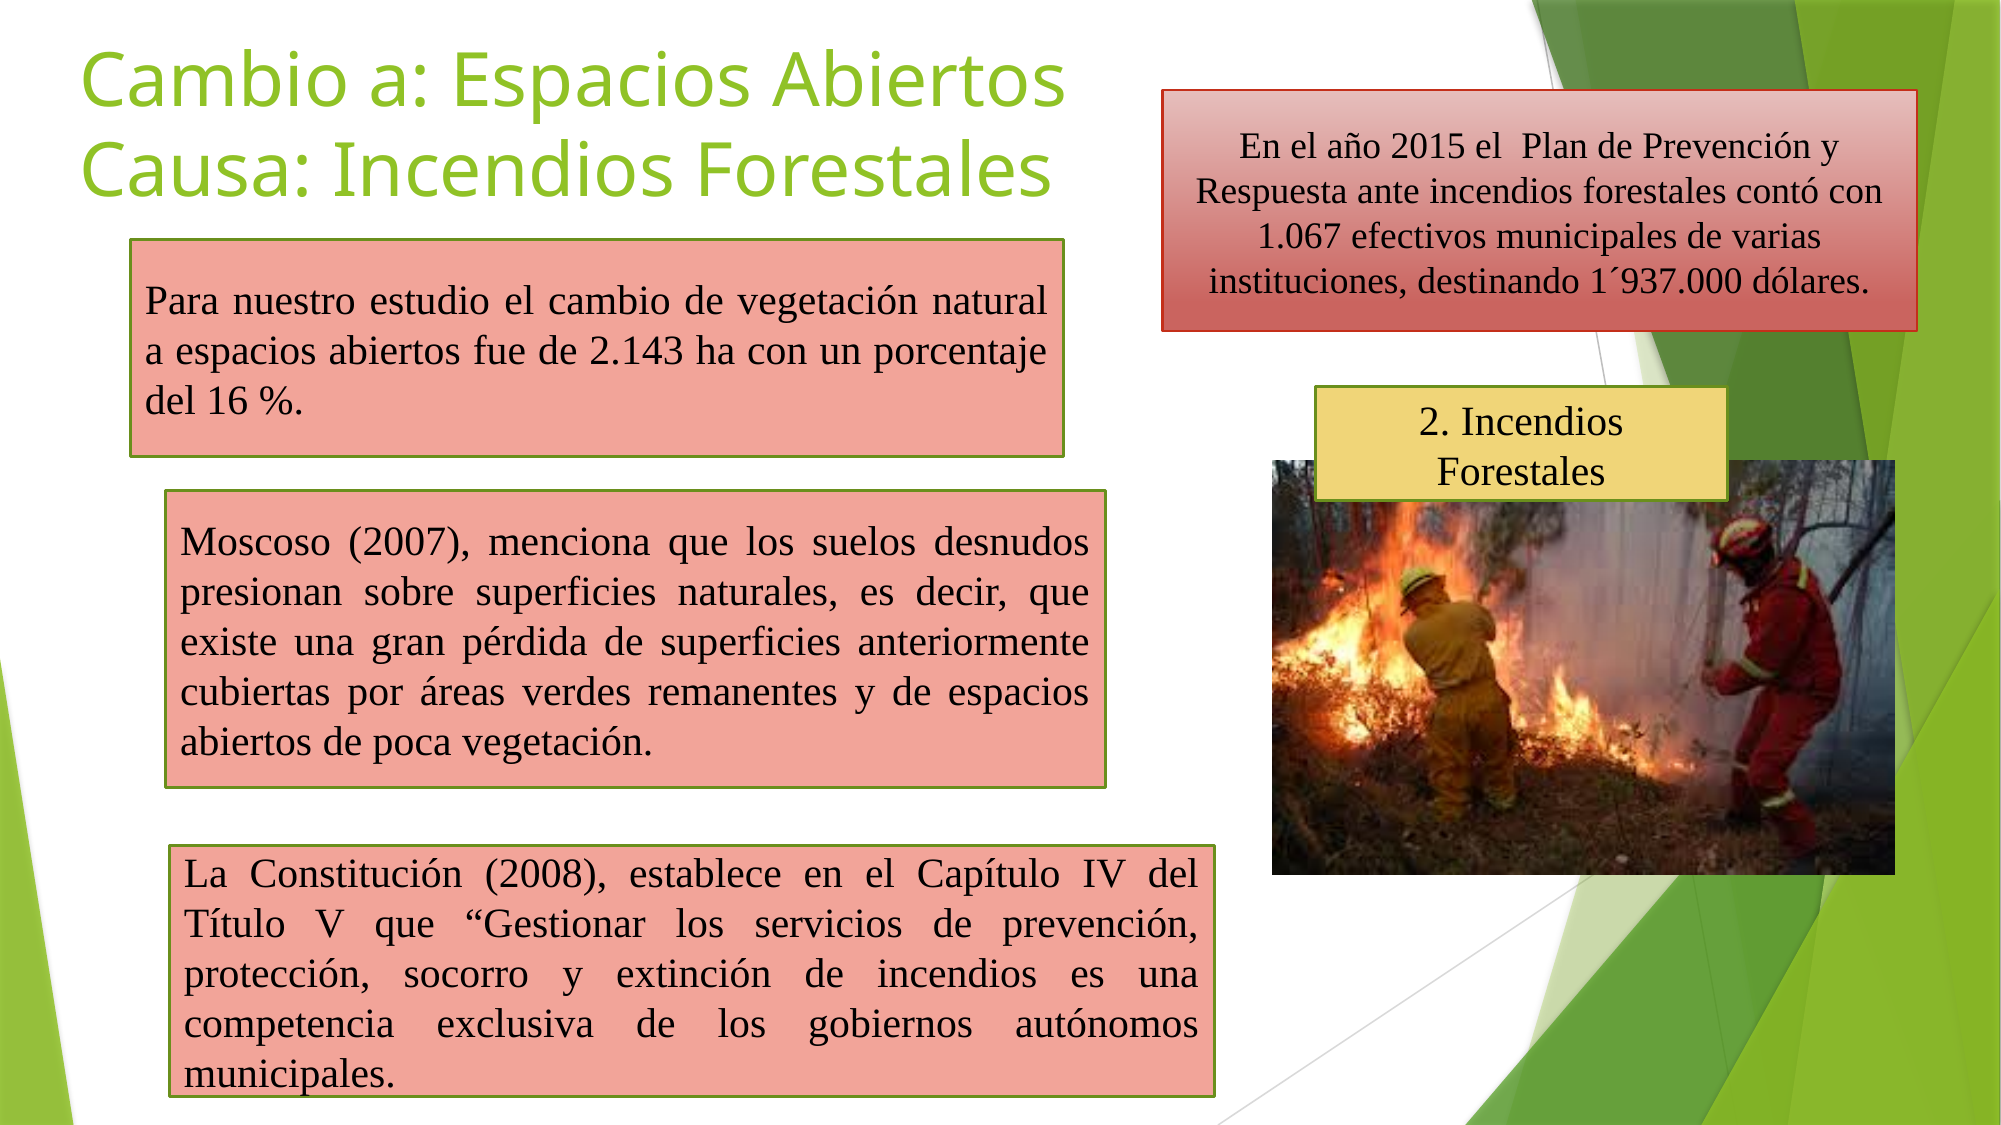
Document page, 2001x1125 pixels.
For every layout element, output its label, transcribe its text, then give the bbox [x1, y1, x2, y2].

text_box Para nuestro estudio el cambio de vegetación natural a espacios abiertos fue de 2.143 ha con un porcentaje del 16 %. [129, 238, 1065, 458]
text_box Moscoso (2007), menciona que los suelos desnudos presionan sobre superficies naturales, es decir, que existe una gran pérdida de superficies anteriormente cubiertas por áreas verdes remanentes y de espacios abiertos de poca vegetación. [164, 489, 1107, 789]
title Cambio a: Espacios Abiertos Causa: Incendios Forestales [64, 23, 1475, 241]
text_box La Constitución (2008), establece en el Capítulo IV del Título V que “Gestionar los servicios de prevención, protección, socorro y extinción de incendios es una competencia exclusiva de los gobiernos autónomos municipales. [168, 844, 1216, 1098]
text_box En el año 2015 el Plan de Prevención y Respuesta ante incendios forestales contó con 1.067 efectivos municipales de varias instituciones, destinando 1´937.000 dólares. [1161, 89, 1918, 332]
picture [1271, 459, 1895, 875]
text_box 2. Incendios Forestales [1314, 385, 1729, 459]
